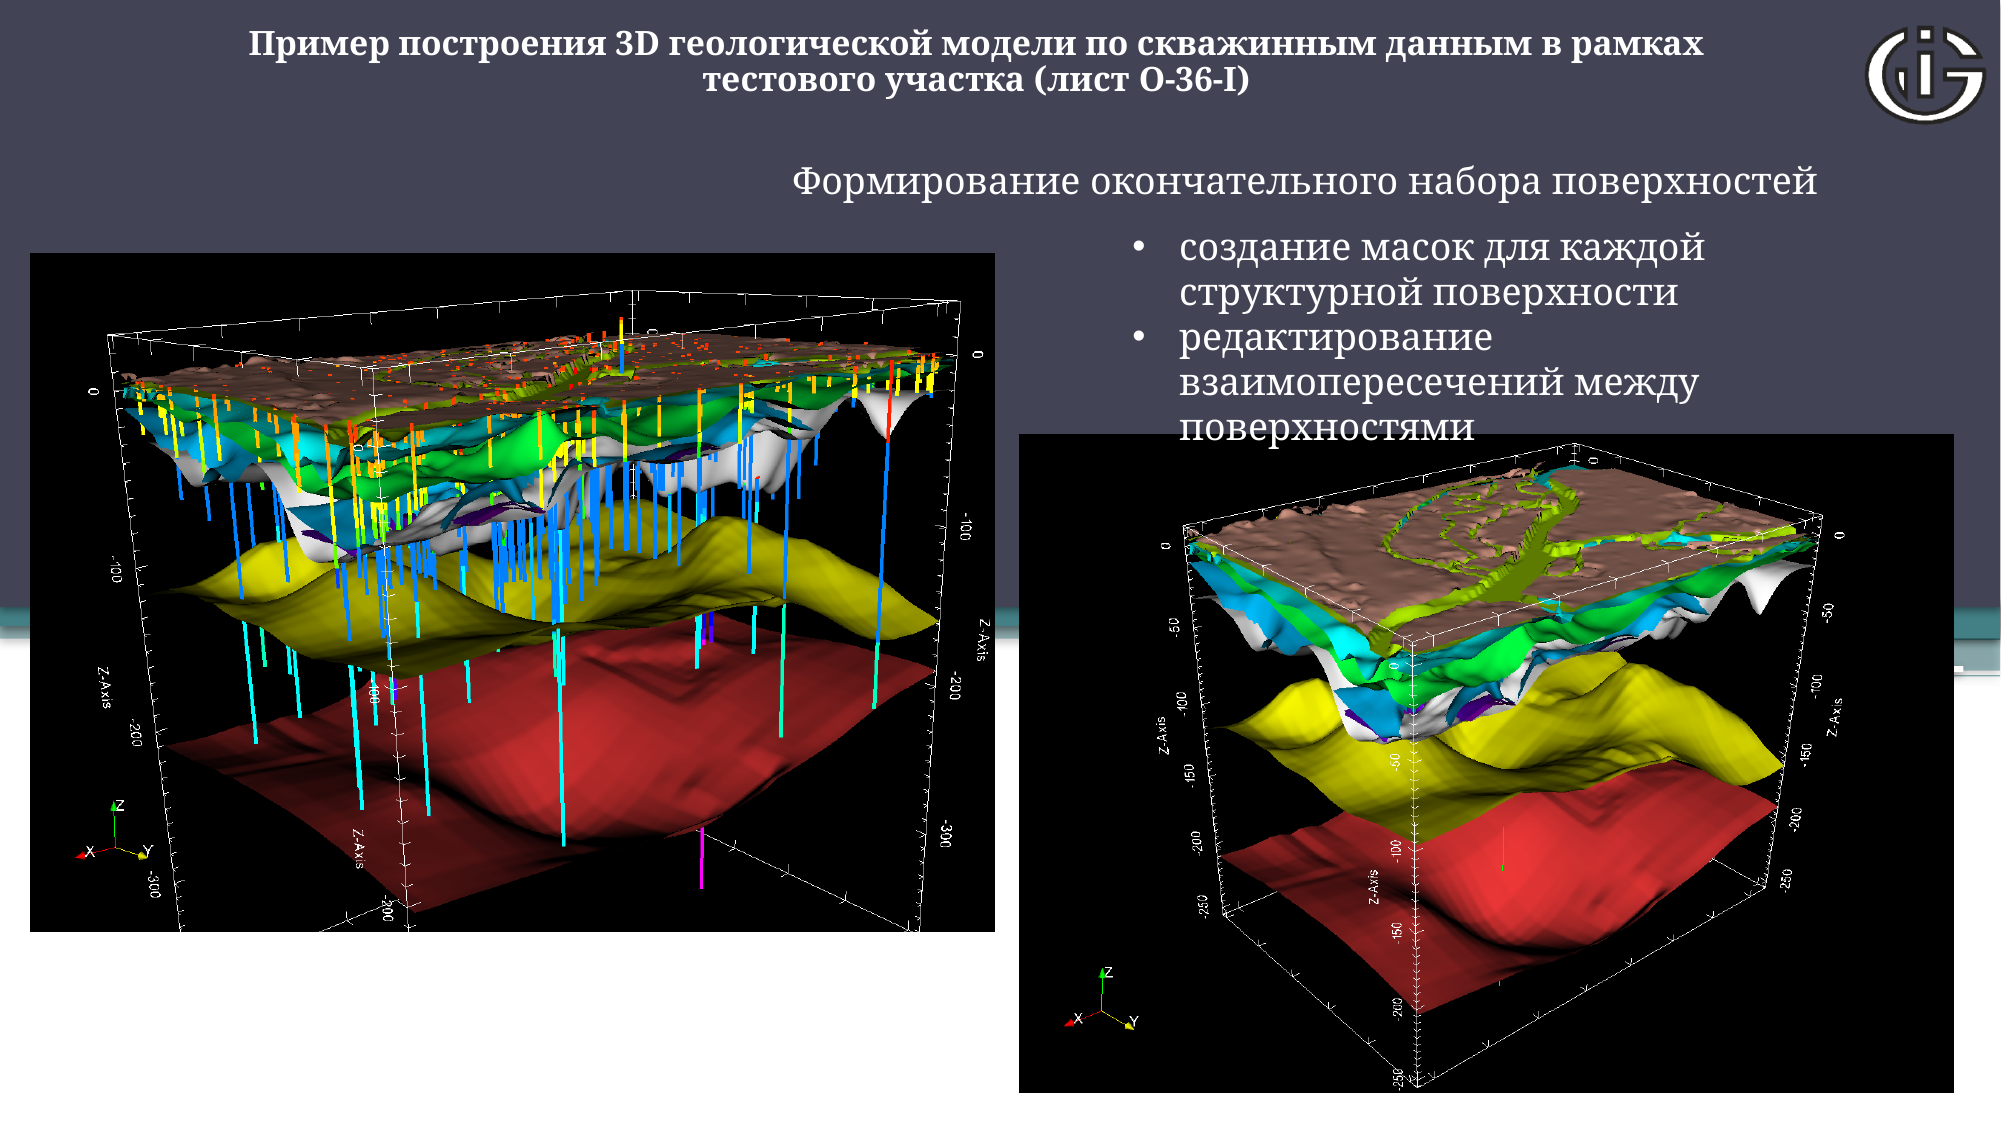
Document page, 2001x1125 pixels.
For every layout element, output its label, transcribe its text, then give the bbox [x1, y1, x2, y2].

text_box создание масок для каждой структурной поверхности редактирование взаимопересечений между поверхностями [1117, 215, 1891, 431]
text_box Формирование окончательного набора поверхностей [777, 149, 1834, 209]
picture [30, 253, 995, 933]
picture [1850, 0, 2000, 150]
picture [1018, 434, 1954, 1093]
text_box Пример построения 3D геологической модели по скважинным данным в рамках тестового участка (лист O-36-I) [142, 19, 1811, 108]
